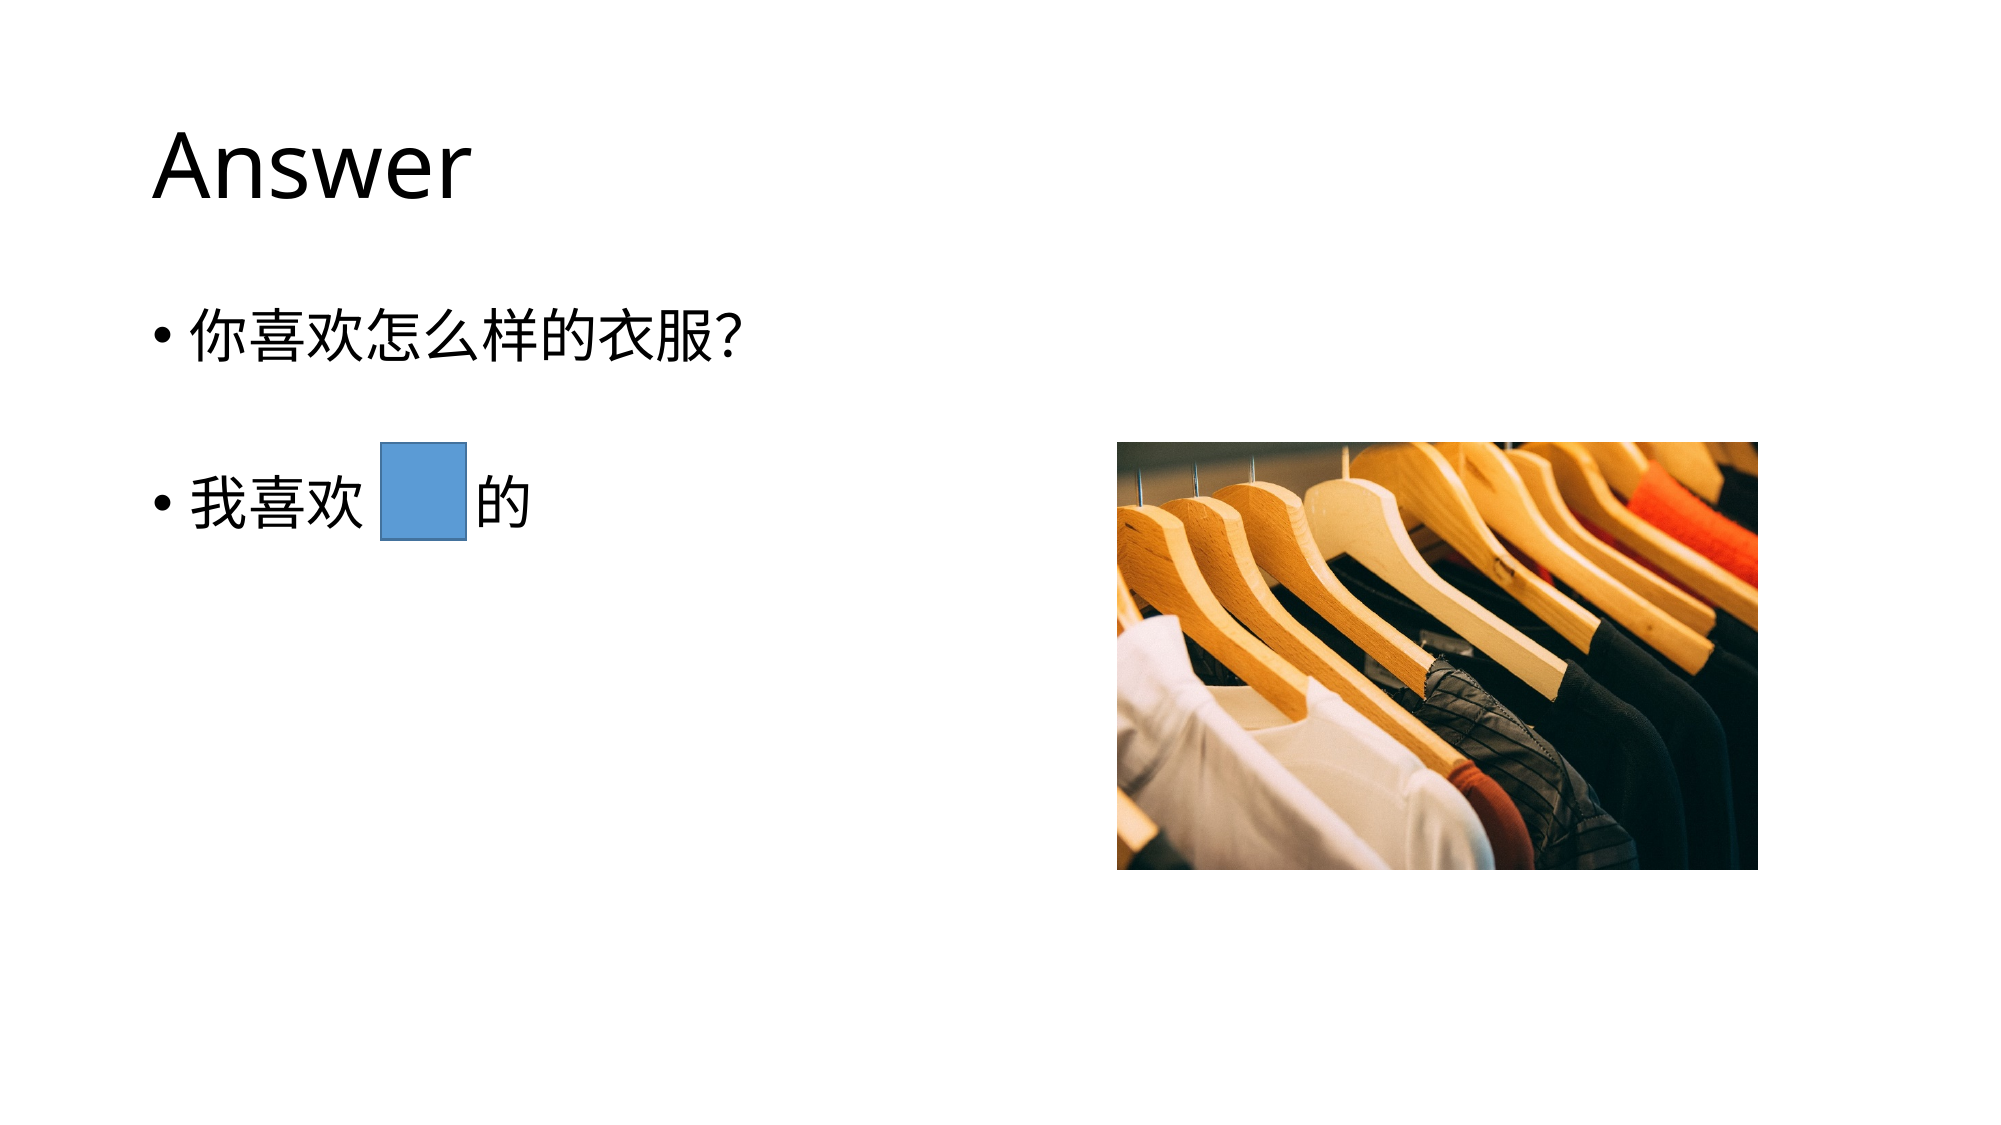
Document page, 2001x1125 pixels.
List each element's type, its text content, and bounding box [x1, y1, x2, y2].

text_box [380, 442, 467, 541]
title Answer [137, 59, 1863, 278]
list 你喜欢怎么样的衣服？ 我喜欢 大 的 [137, 299, 988, 1014]
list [1117, 442, 1758, 870]
